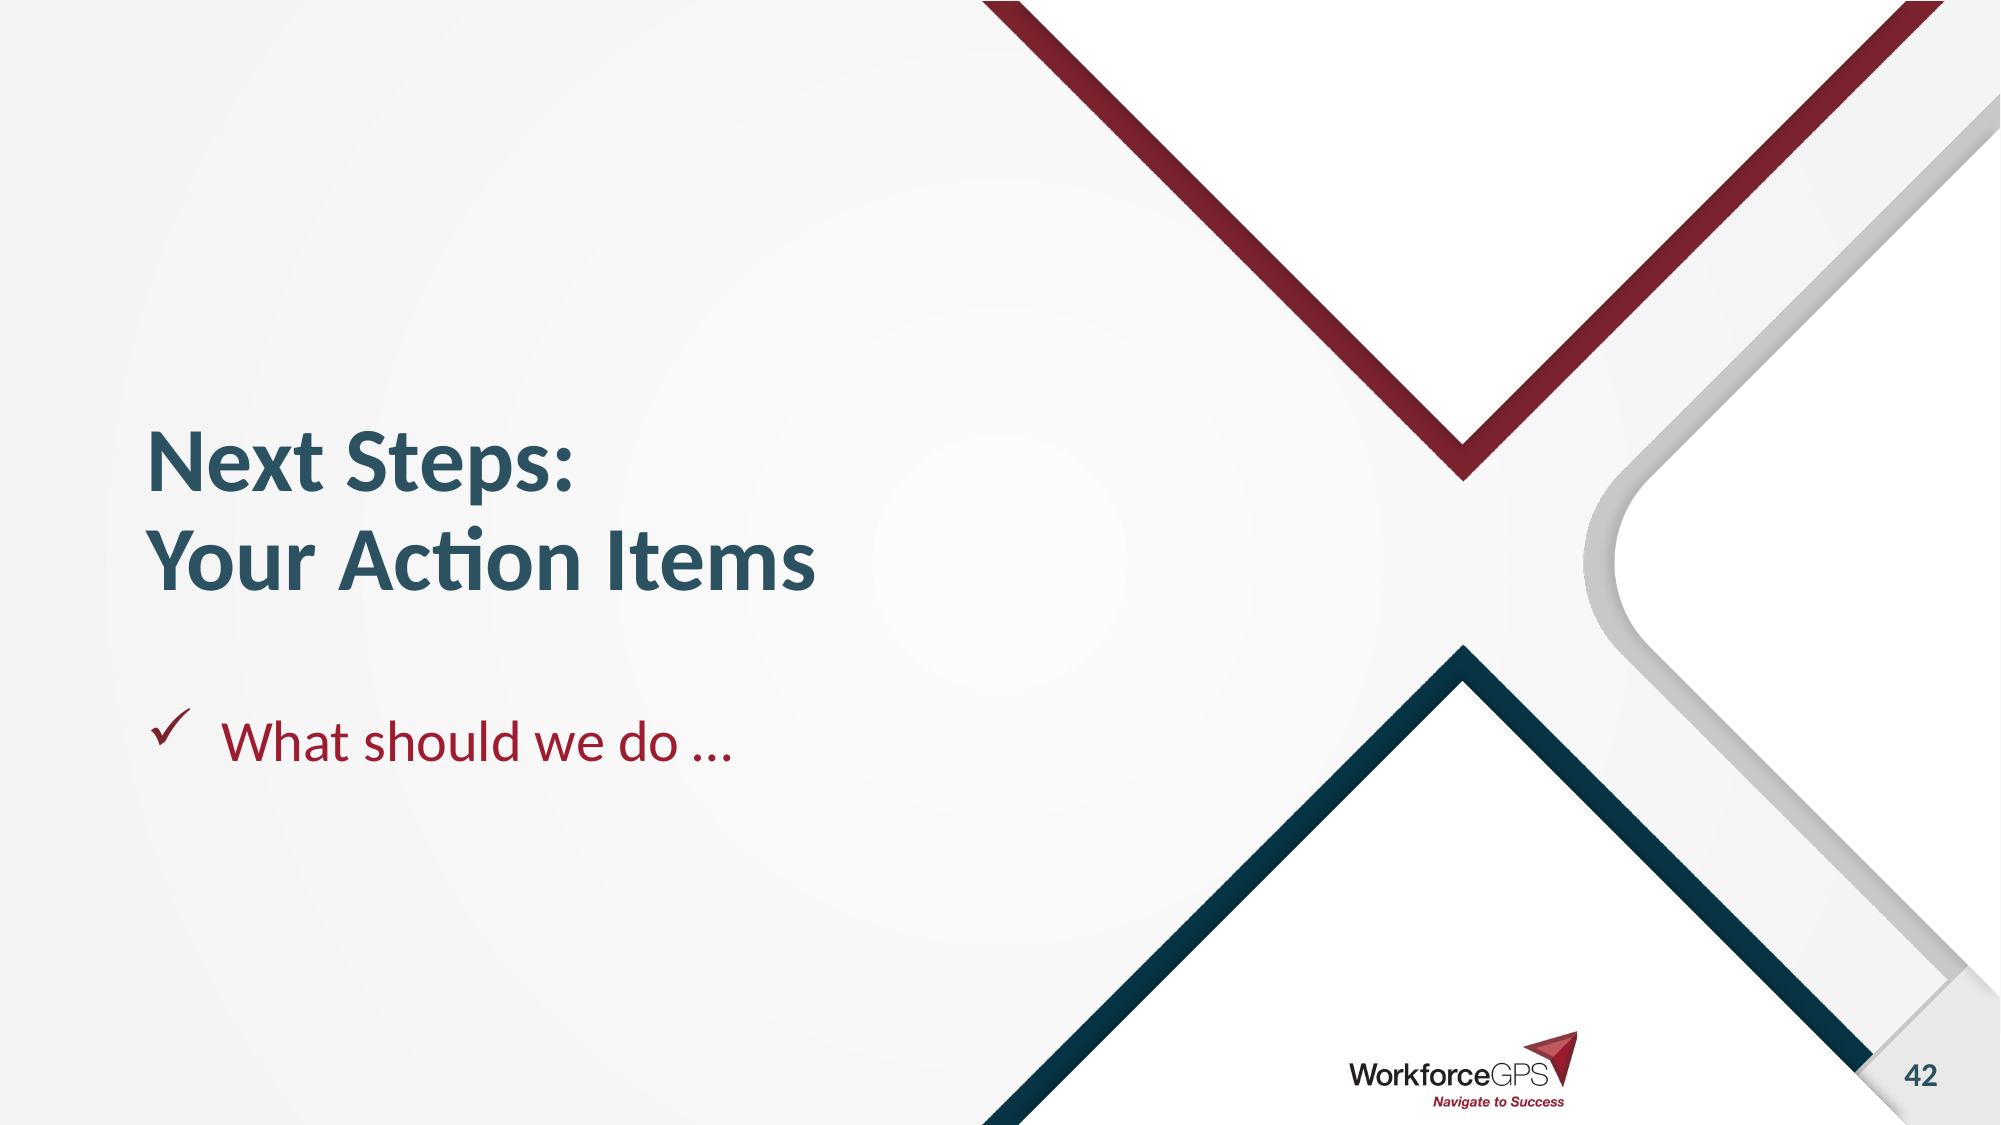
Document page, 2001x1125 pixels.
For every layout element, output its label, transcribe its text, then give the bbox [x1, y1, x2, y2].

picture [983, 2, 2000, 1124]
list What should we do … [131, 700, 1207, 890]
title Next Steps: Your Action Items [131, 230, 1207, 618]
slide_number 42 [1867, 1042, 1975, 1103]
